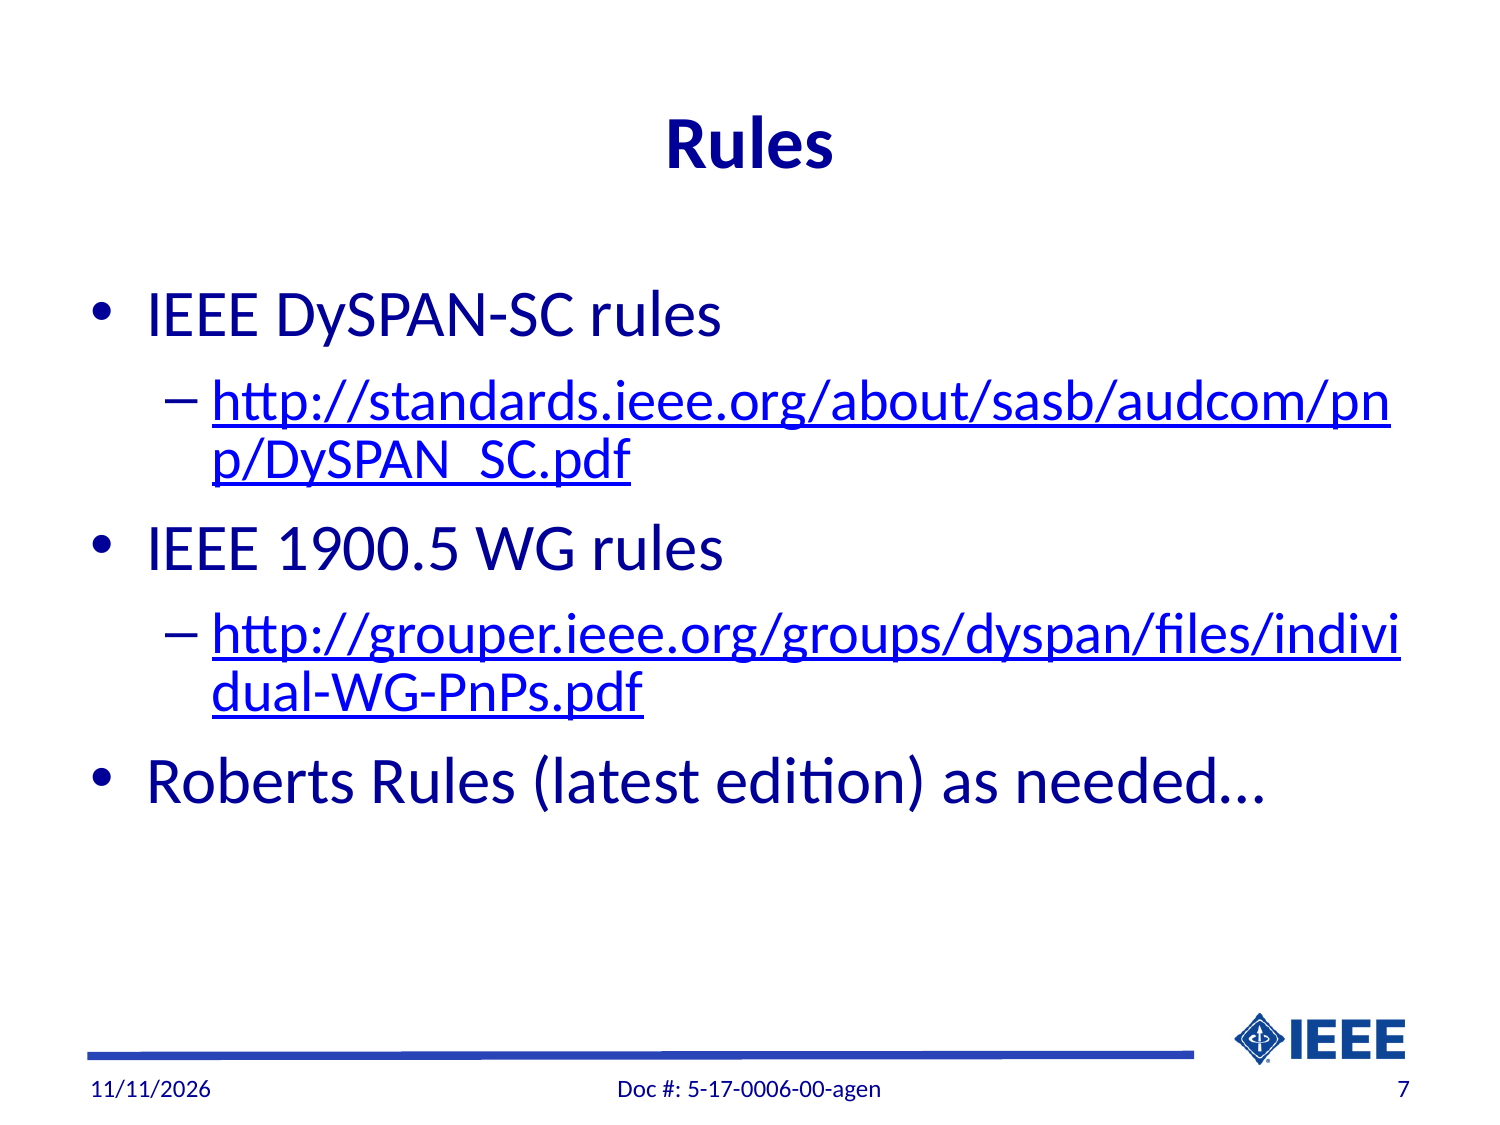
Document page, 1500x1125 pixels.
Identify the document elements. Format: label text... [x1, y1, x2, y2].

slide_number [75, 1057, 425, 1118]
footer Doc #: 5-17-0006-00-agen [512, 1057, 988, 1118]
list IEEE DySPAN-SC rules http://standards.ieee.org/about/sasb/audcom/pnp/DySPAN_SC.pdf IEEE 1900.5 WG rules http://grouper.ieee.org/groups/dyspan/files/individual-WG-PnPs.pdf Roberts Rules (latest edition) as needed… [75, 262, 1425, 1005]
title Rules [75, 45, 1425, 233]
picture [1231, 1011, 1406, 1057]
slide_number 7 [1074, 1057, 1425, 1118]
